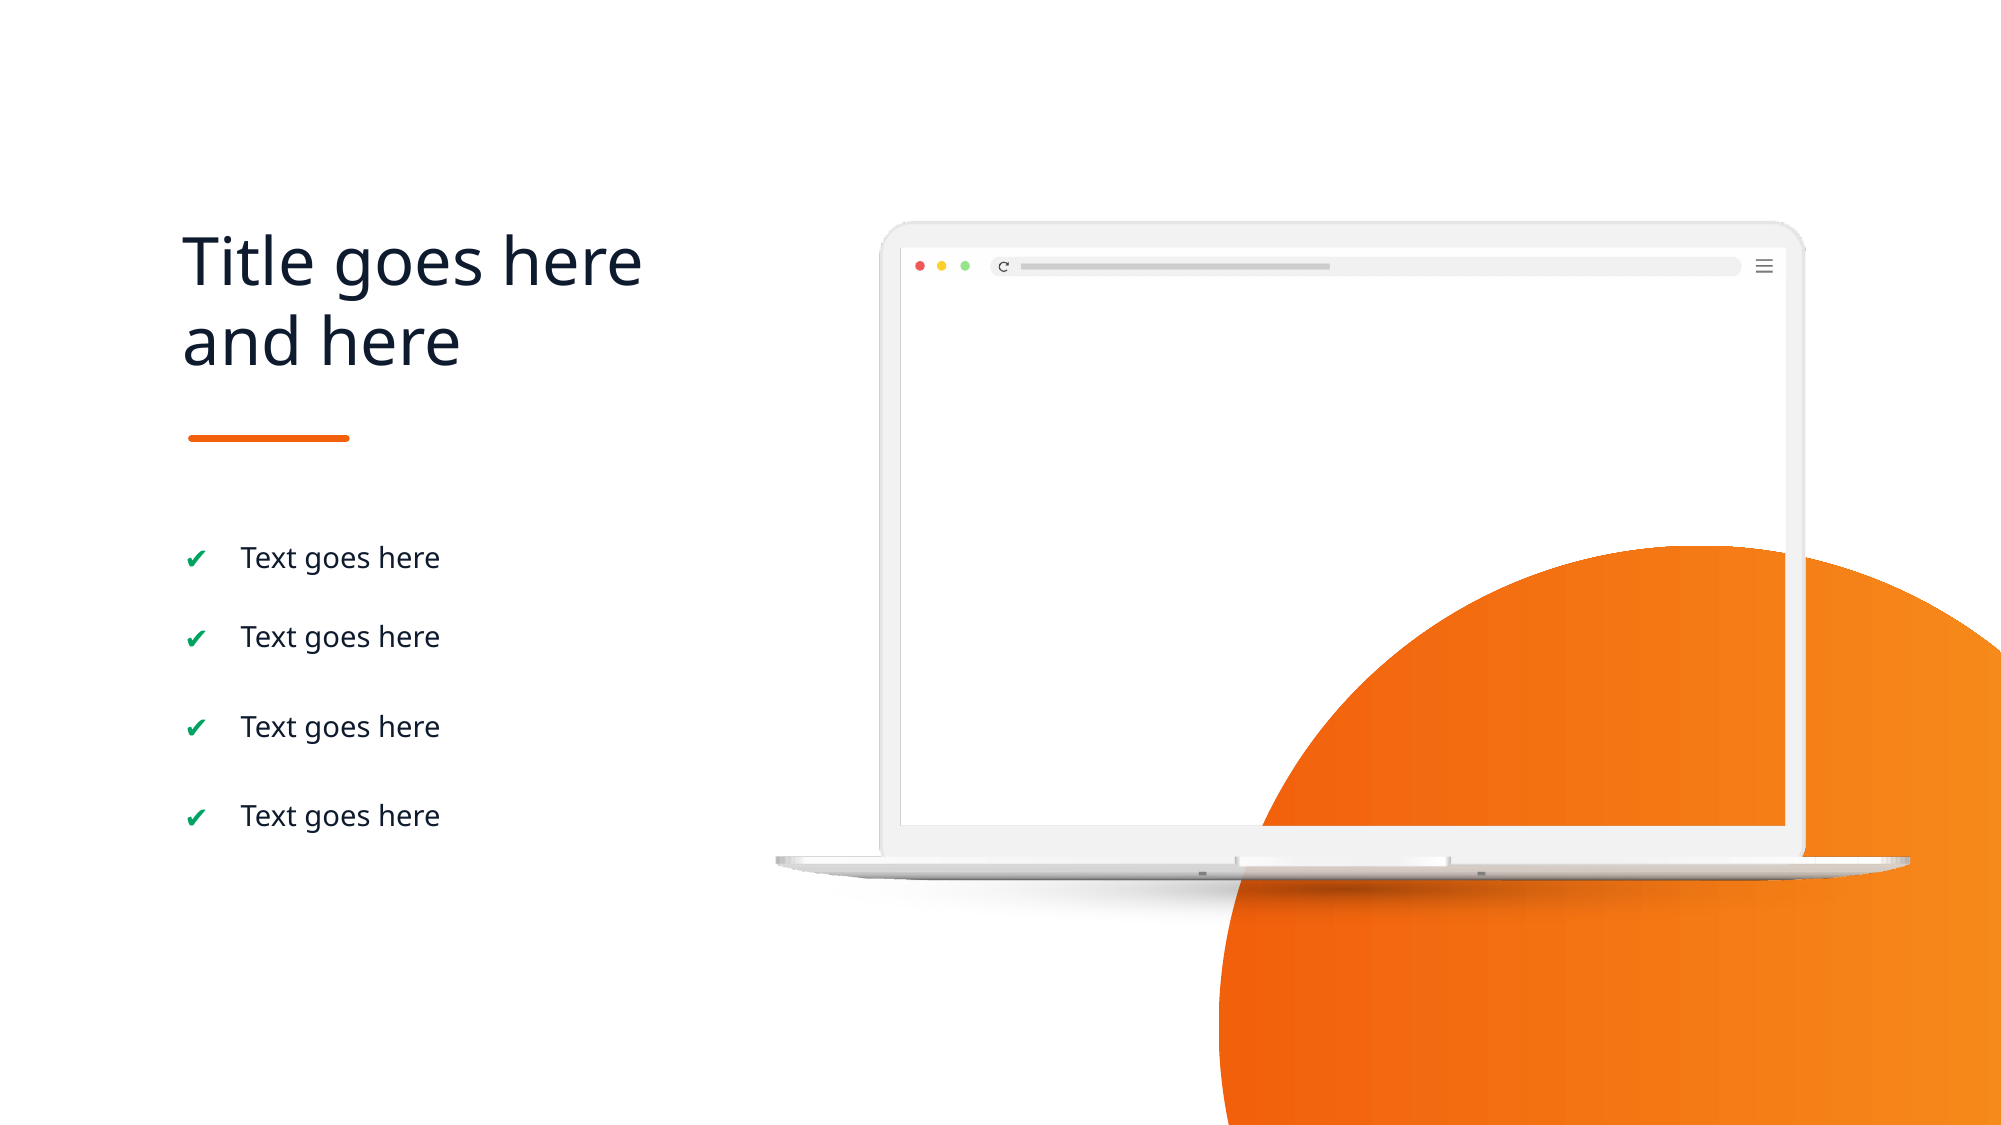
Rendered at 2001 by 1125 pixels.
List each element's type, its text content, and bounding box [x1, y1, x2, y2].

text_box [1218, 611, 2000, 1125]
text_box Title goes here and here [167, 210, 742, 386]
picture [747, 191, 1937, 991]
text_box Text goes here Text goes here Text goes here Text goes here [169, 521, 693, 840]
